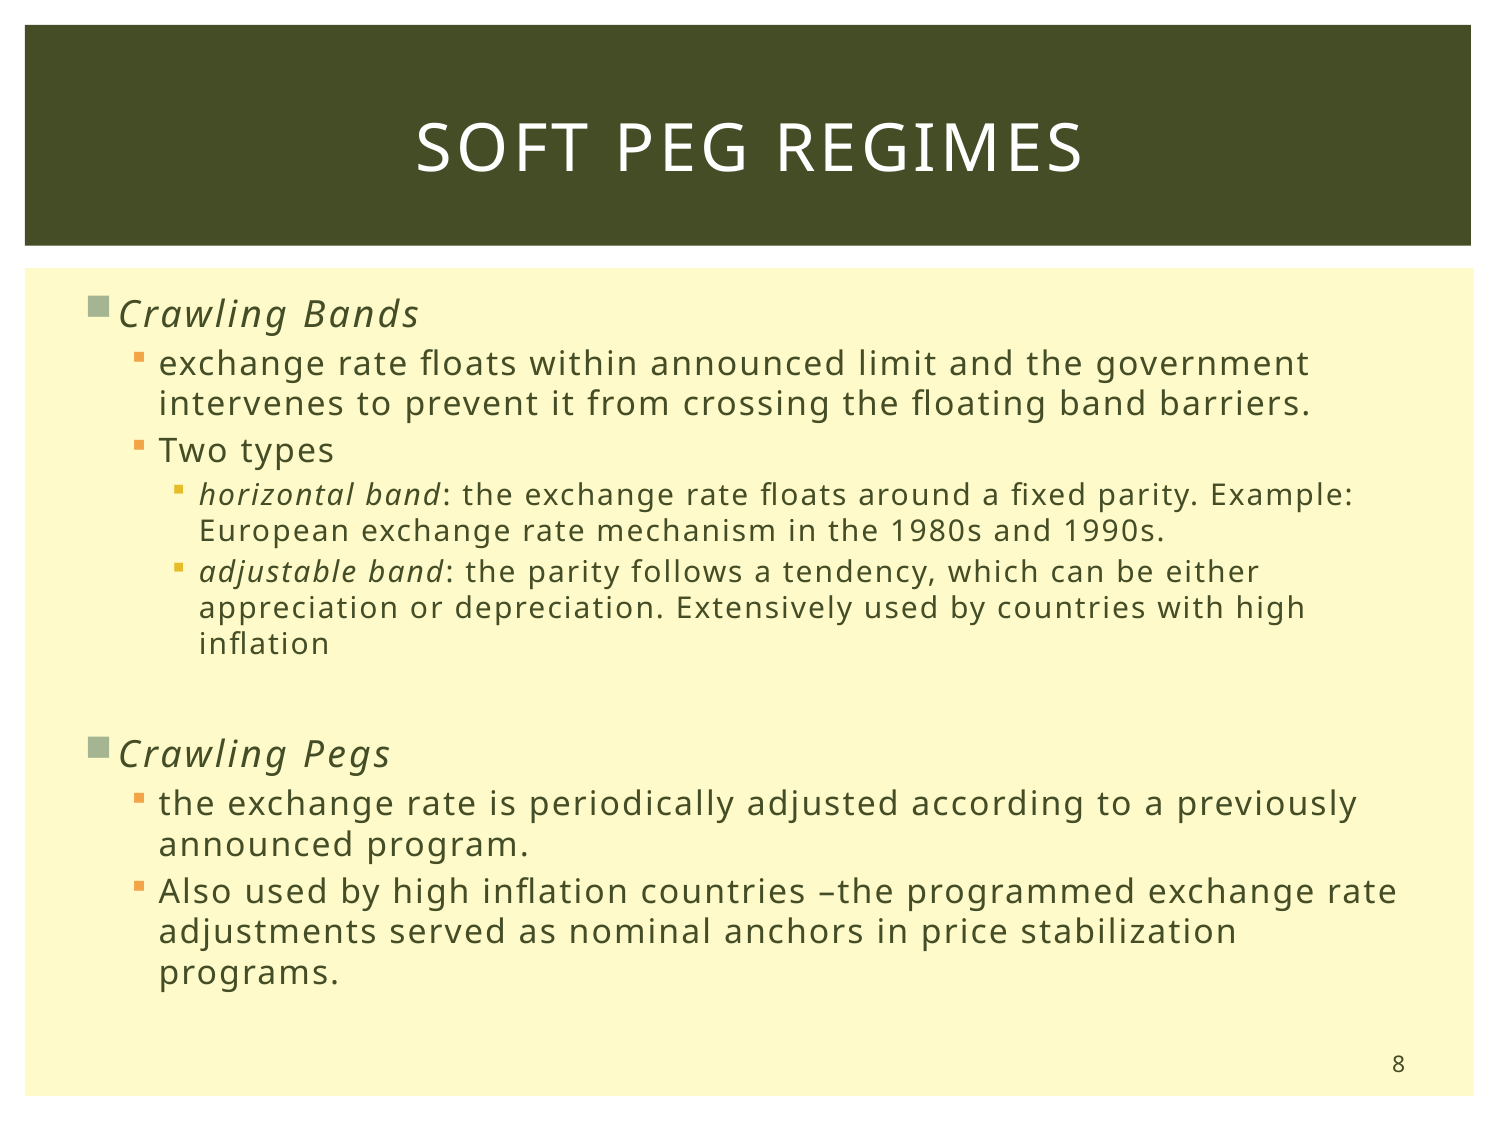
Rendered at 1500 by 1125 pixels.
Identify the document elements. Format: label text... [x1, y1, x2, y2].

slide_number 8 [1349, 1041, 1448, 1089]
list Crawling Bands exchange rate floats within announced limit and the government intervenes to prevent it from crossing the floating band barriers. Two types horizontal band: the exchange rate floats around a fixed parity. Example: European exchange rate mechanism in the 1980s and 1990s. adjustable band: the parity follows a tendency, which can be either appreciation or depreciation. Extensively used by countries with high inflation Crawling Pegs the exchange rate is periodically adjusted according to a previously announced program. Also used by high inflation countries –the programmed exchange rate adjustments served as nominal anchors in price stabilization programs. [62, 281, 1442, 1005]
title Soft Peg Regimes [62, 58, 1438, 232]
